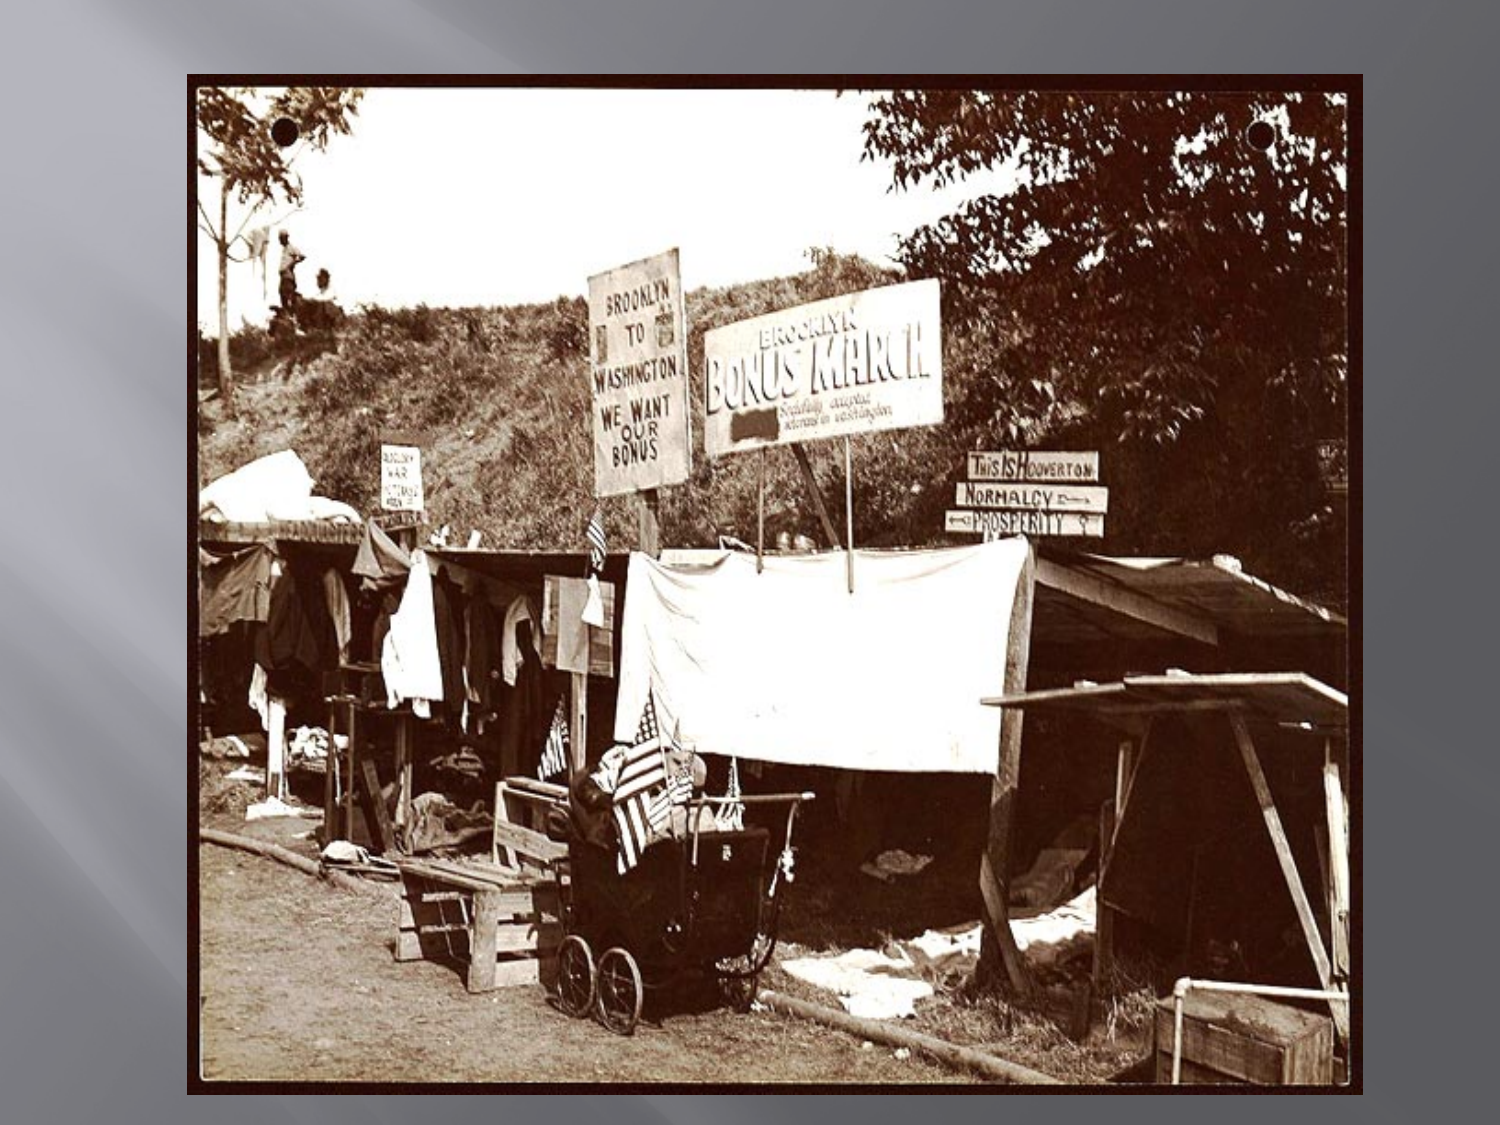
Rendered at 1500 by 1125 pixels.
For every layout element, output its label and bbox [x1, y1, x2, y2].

picture [187, 74, 1363, 1096]
